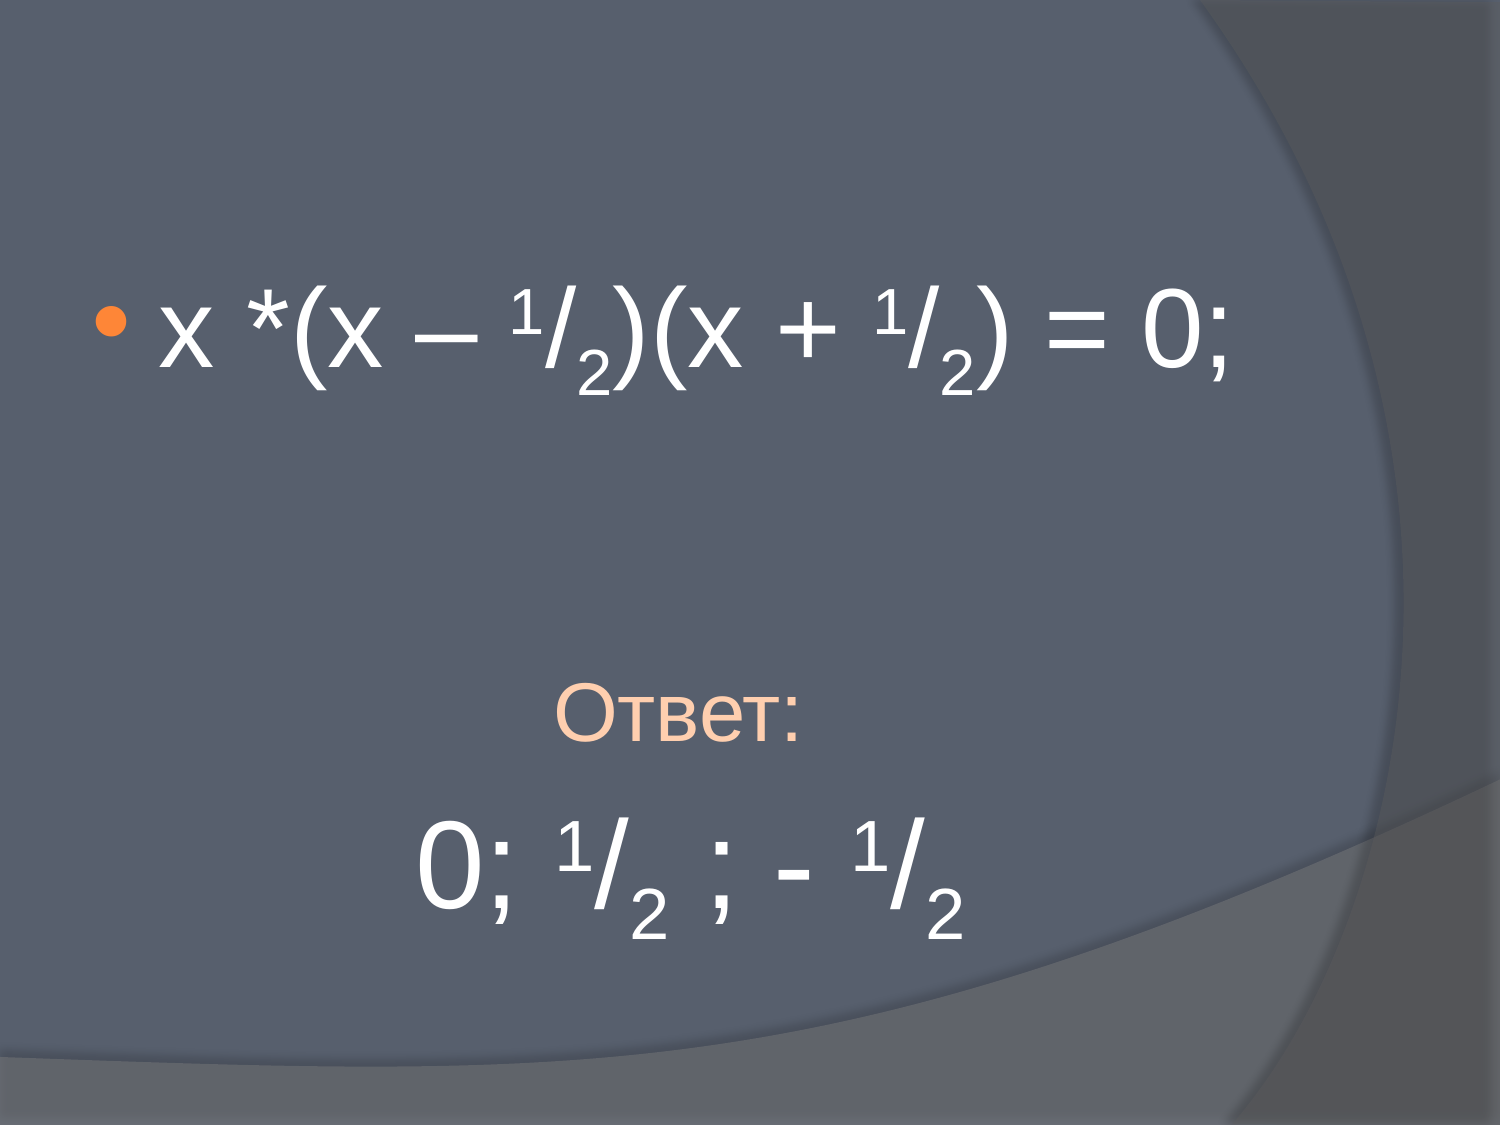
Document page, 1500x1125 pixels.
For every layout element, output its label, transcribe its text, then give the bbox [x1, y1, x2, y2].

list х *(х – 1/2)(х + 1/2) = 0; Ответ: 0; 1/2 ; - 1/2 [74, 93, 1301, 1006]
